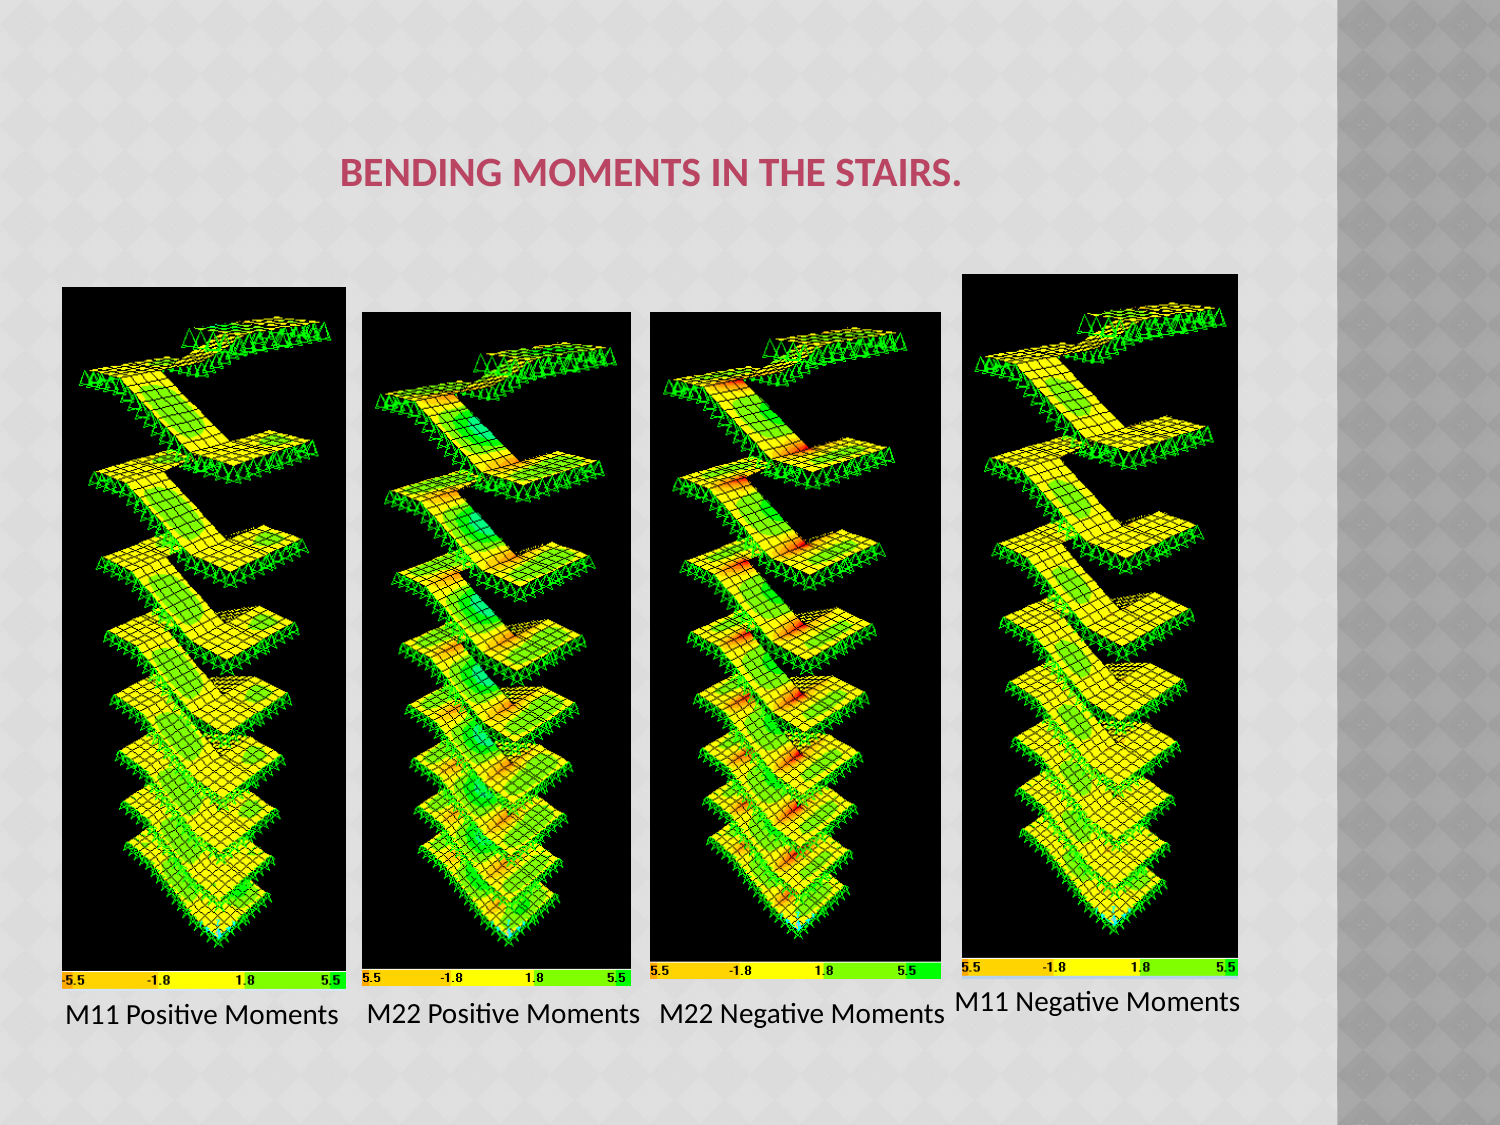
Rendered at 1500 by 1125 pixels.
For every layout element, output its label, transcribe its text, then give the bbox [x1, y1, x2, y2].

text_box Bending Moments in the stairs. [324, 137, 1025, 203]
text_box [49, 274, 1258, 1039]
